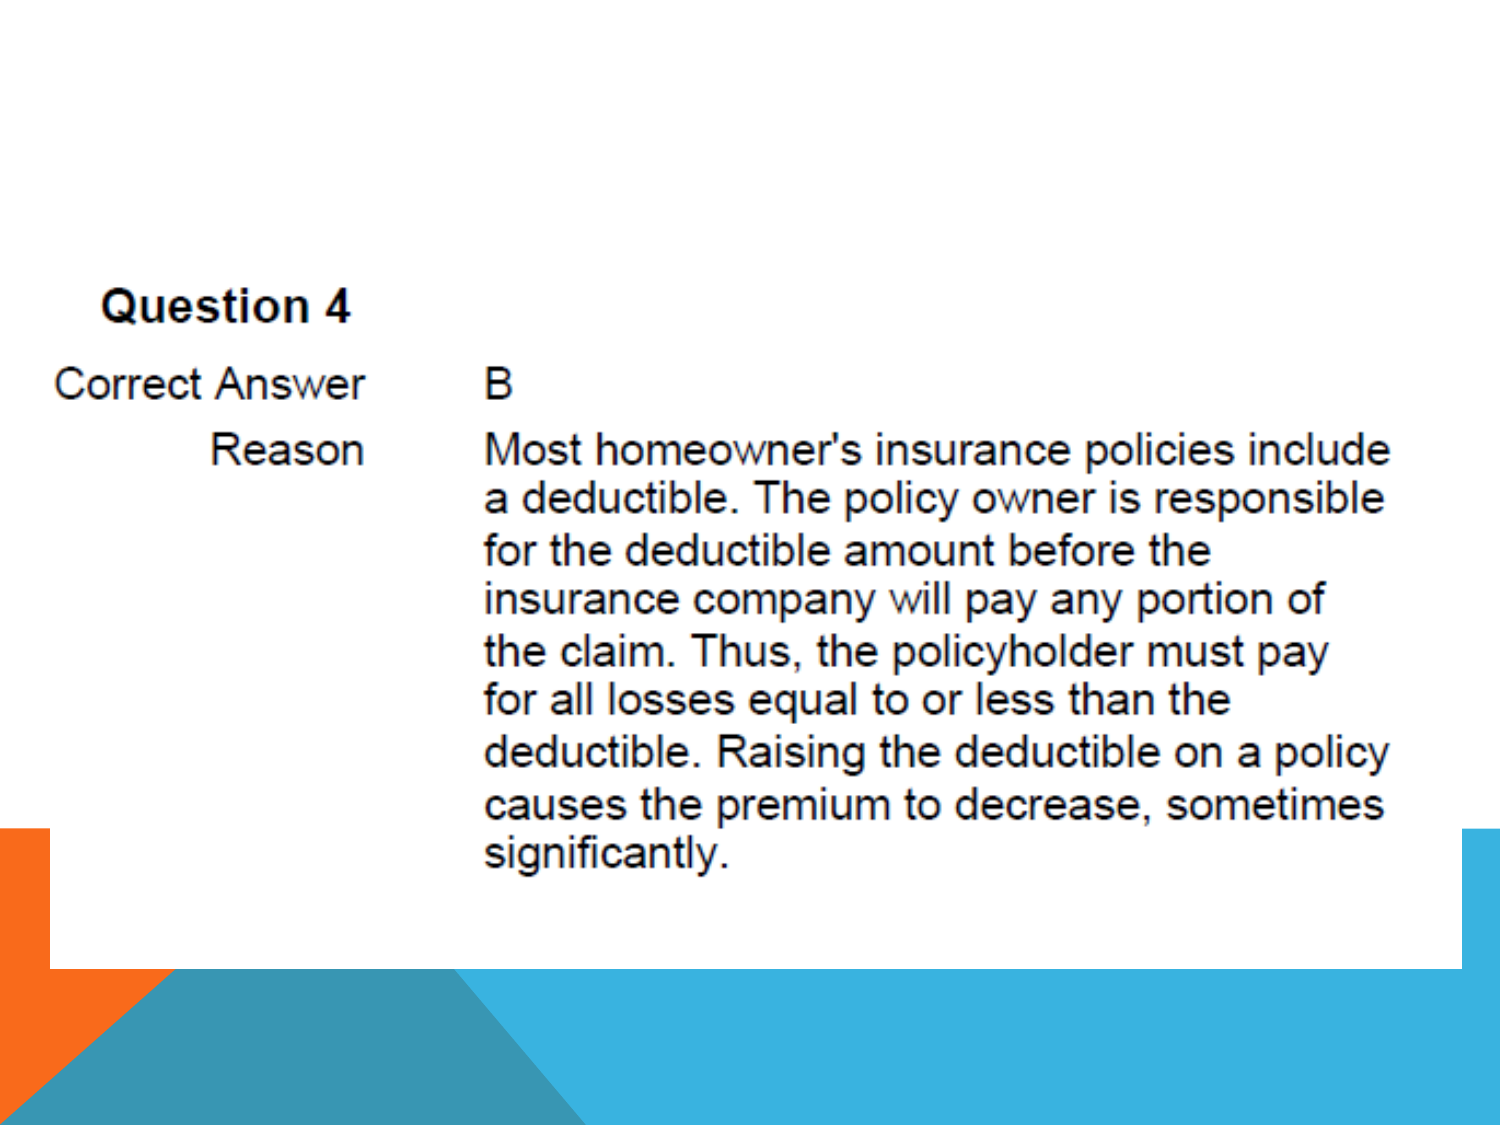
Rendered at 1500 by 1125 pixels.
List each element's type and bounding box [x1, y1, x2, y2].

list [49, 249, 1463, 969]
